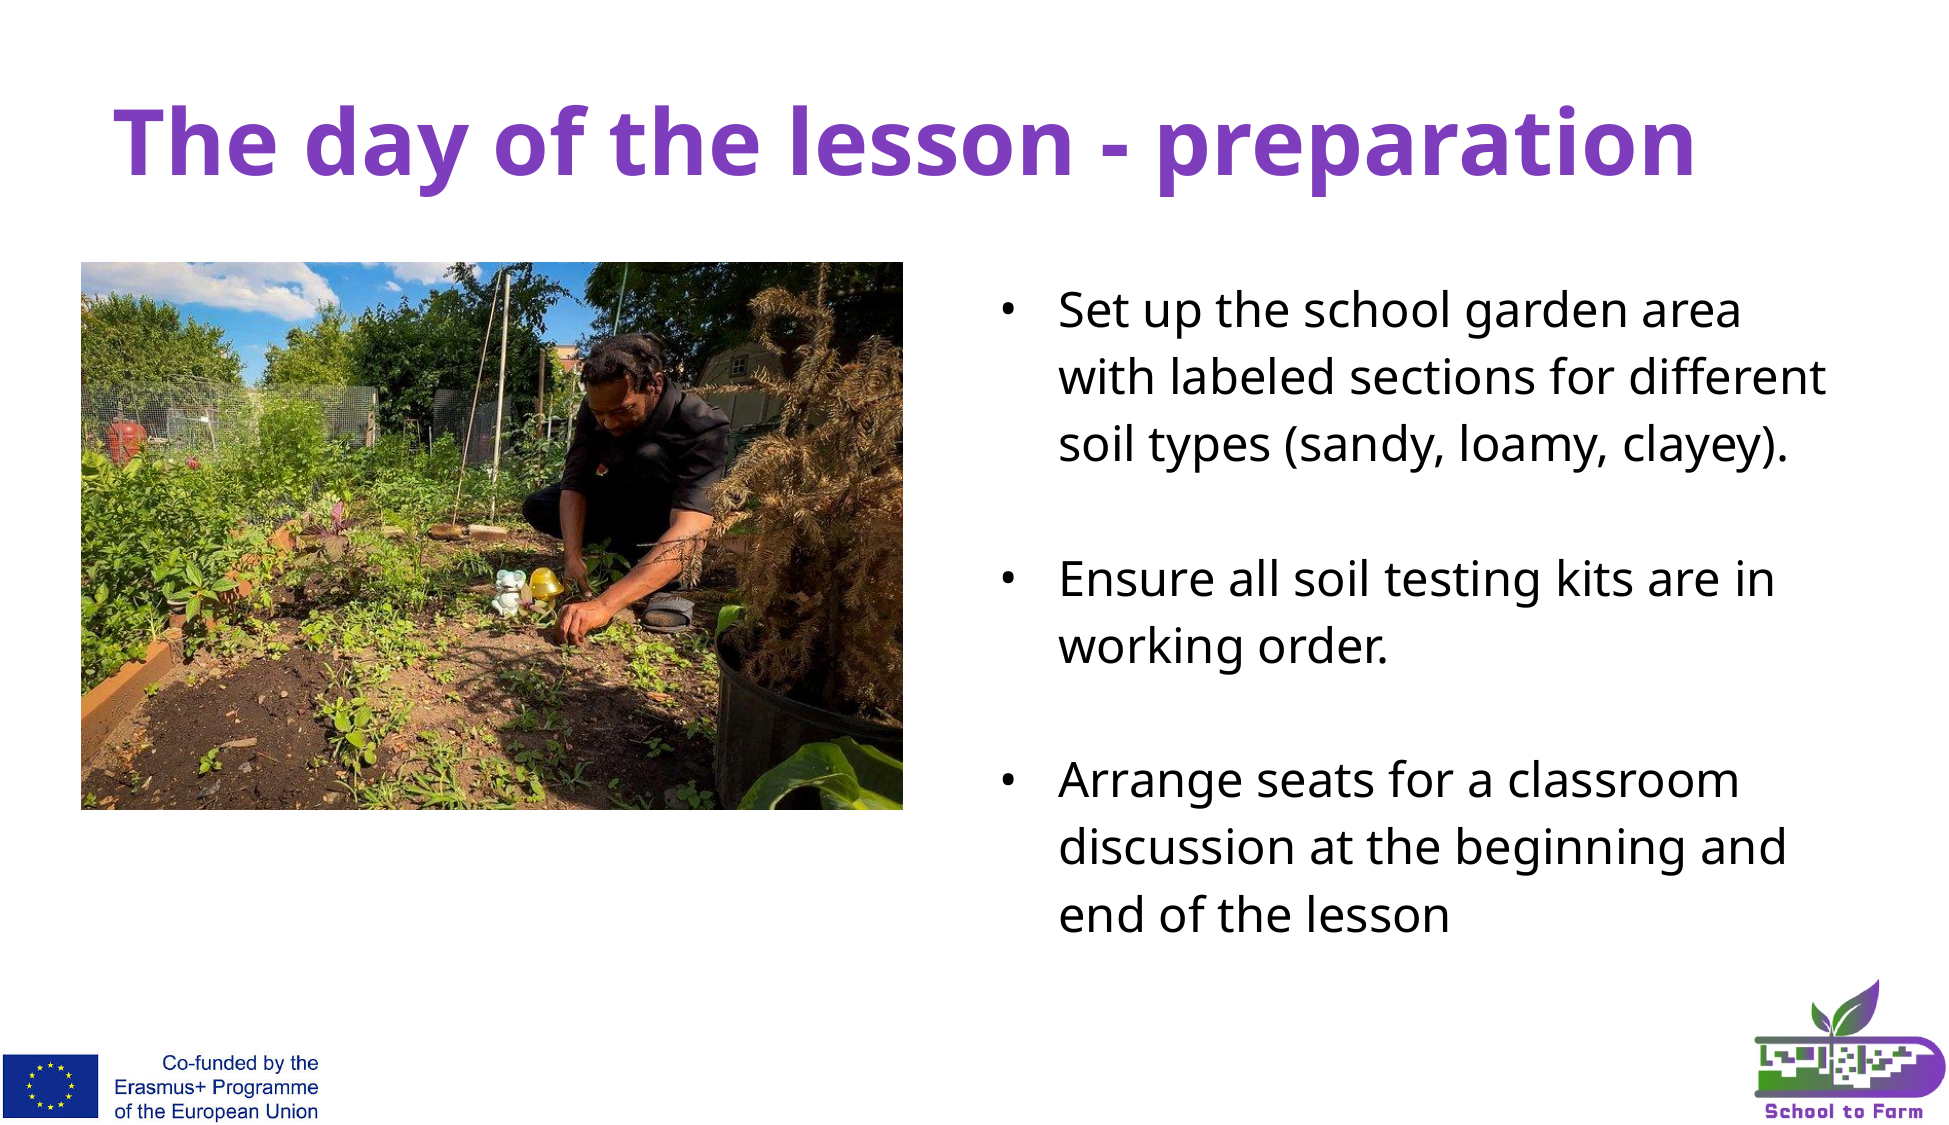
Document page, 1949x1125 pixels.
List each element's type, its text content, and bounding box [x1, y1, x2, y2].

picture [81, 262, 903, 810]
title The day of the lesson - preparation [97, 45, 1852, 233]
picture [1752, 976, 1949, 1125]
list Set up the school garden area with labeled sections for different soil types (sandy, loamy, clayey). Ensure all soil testing kits are in working order. Arrange seats for a classroom discussion at the beginning and end of the lesson [974, 262, 1852, 1005]
picture [0, 1051, 321, 1125]
